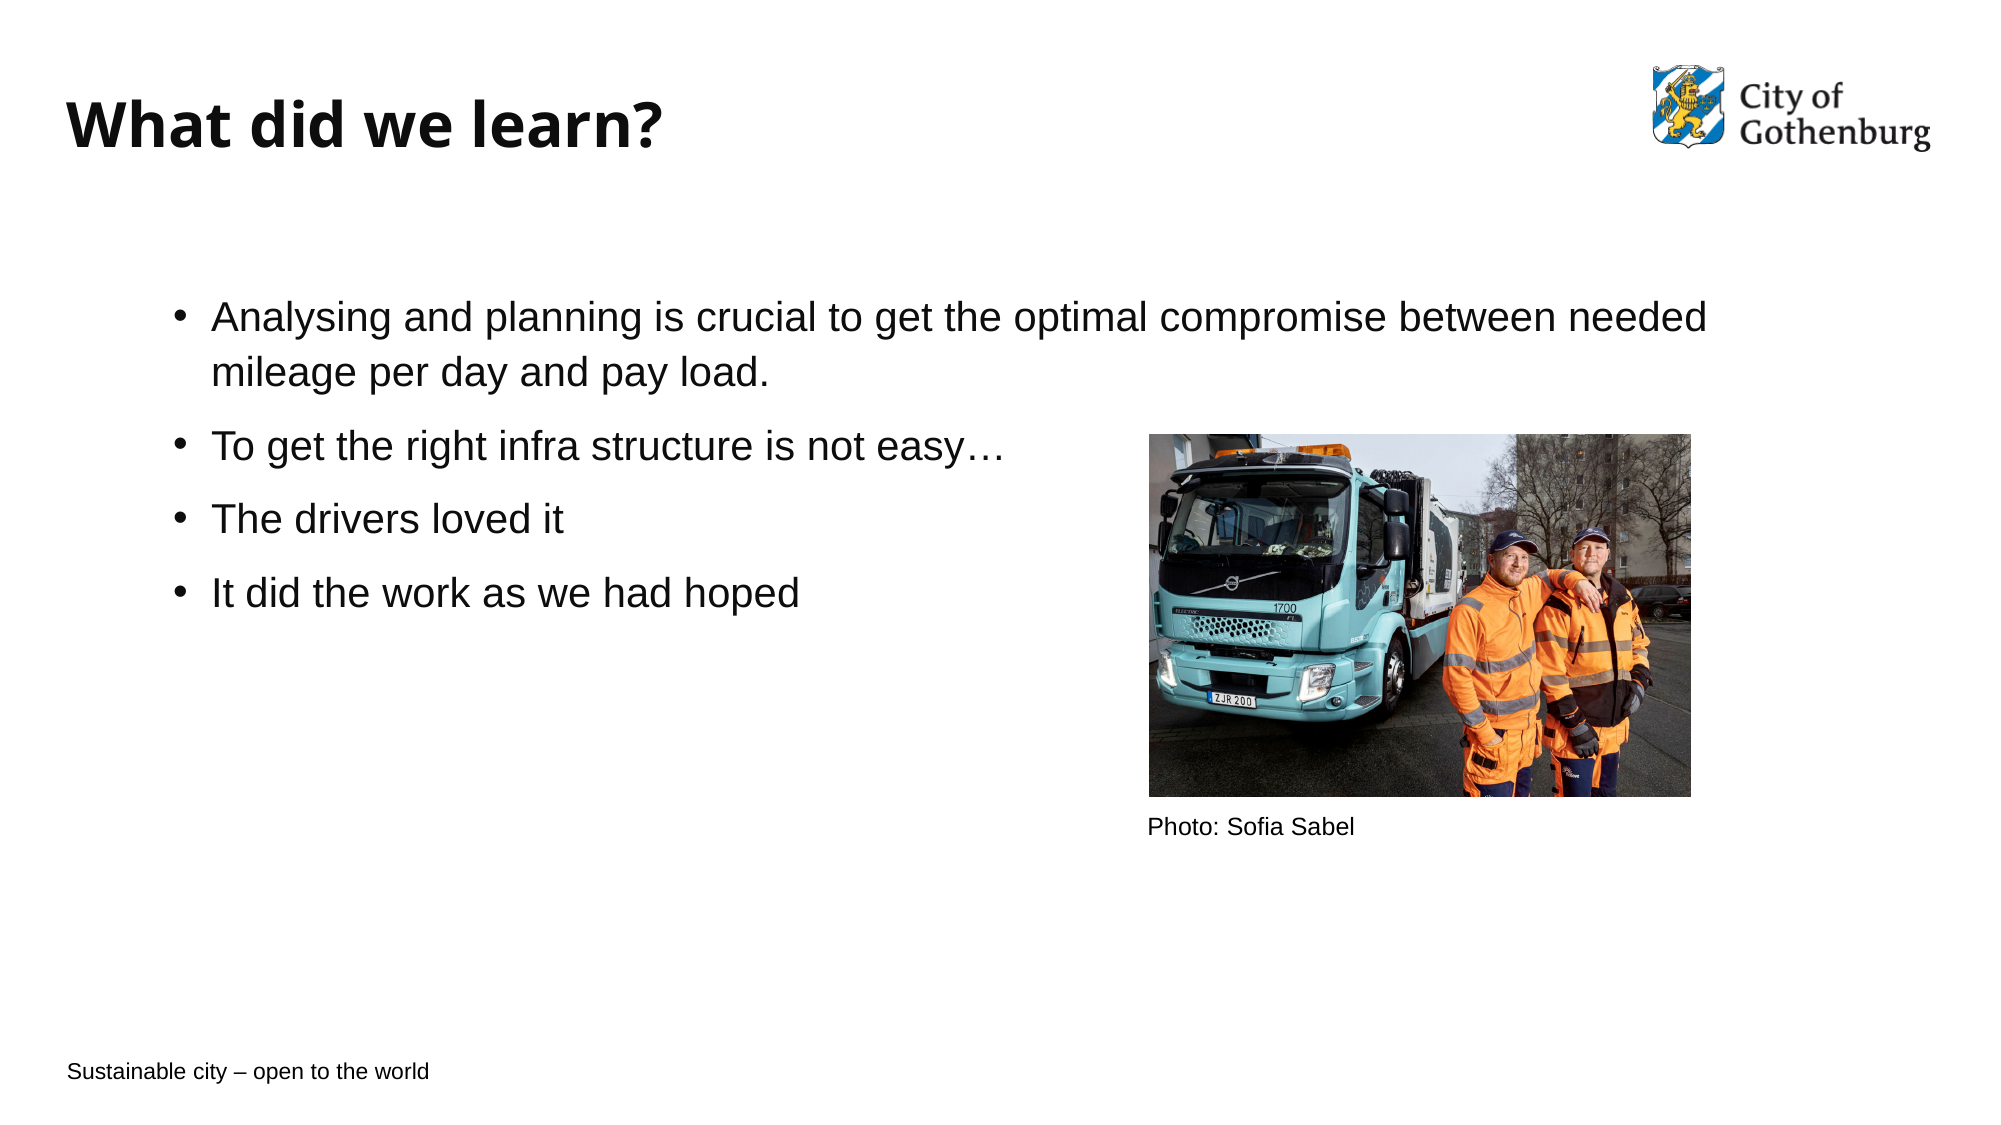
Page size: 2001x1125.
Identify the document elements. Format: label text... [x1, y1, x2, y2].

picture [1149, 434, 1691, 797]
title What did we learn? [66, 66, 1572, 188]
picture [1652, 65, 1931, 152]
text_box Photo: Sofia Sabel [1132, 803, 1371, 848]
list Analysing and planning is crucial to get the optimal compromise between needed mileage per day and pay load. To get the right infra structure is not easy… The drivers loved it It did the work as we had hoped [173, 284, 1825, 947]
